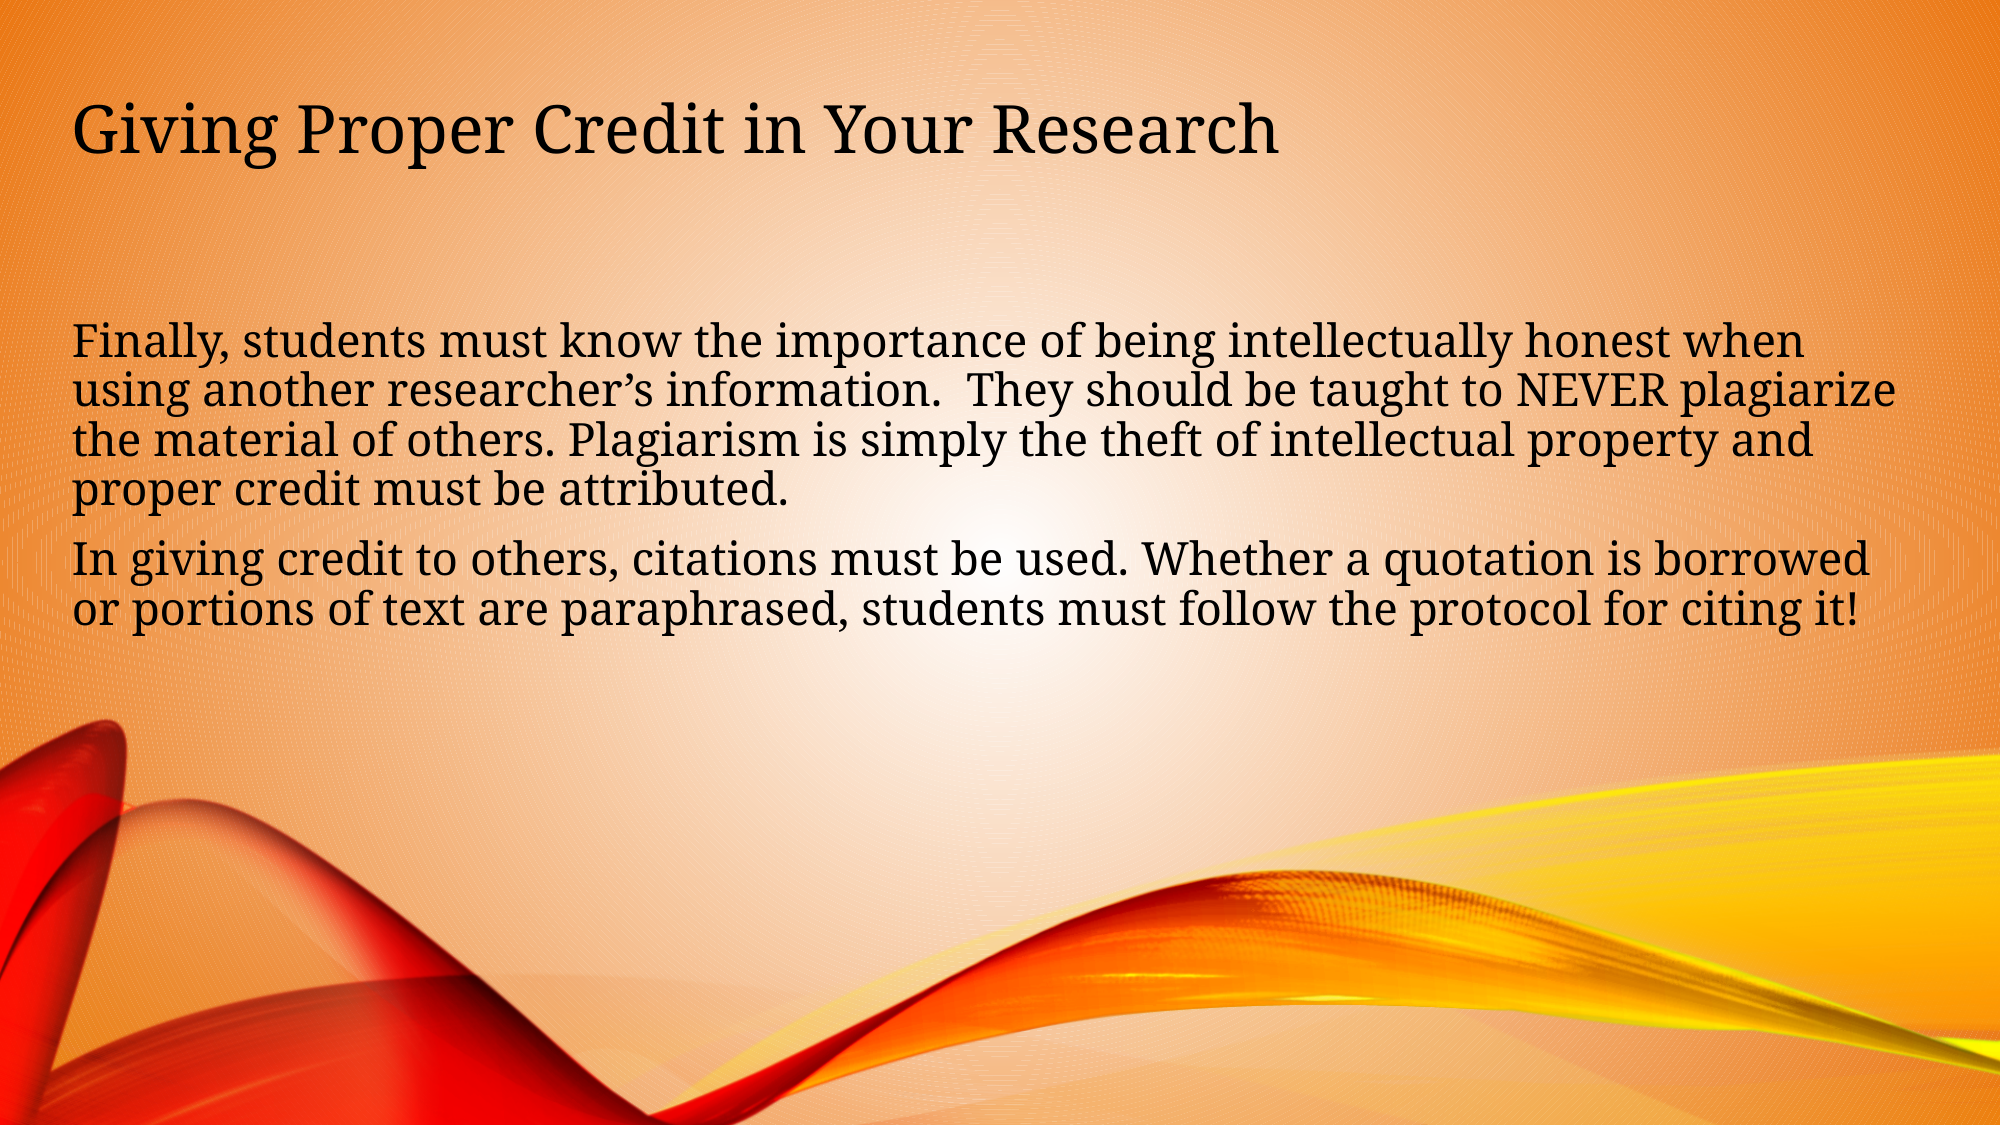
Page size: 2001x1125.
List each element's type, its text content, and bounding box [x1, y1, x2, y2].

picture [0, 717, 2000, 1125]
list Finally, students must know the importance of being intellectually honest when using another researcher’s information. They should be taught to NEVER plagiarize the material of others. Plagiarism is simply the theft of intellectual property and proper credit must be attributed. In giving credit to others, citations must be used. Whether a quotation is borrowed or portions of text are paraphrased, students must follow the protocol for citing it! [56, 274, 1935, 778]
title Giving Proper Credit in Your Research [56, 93, 1888, 252]
